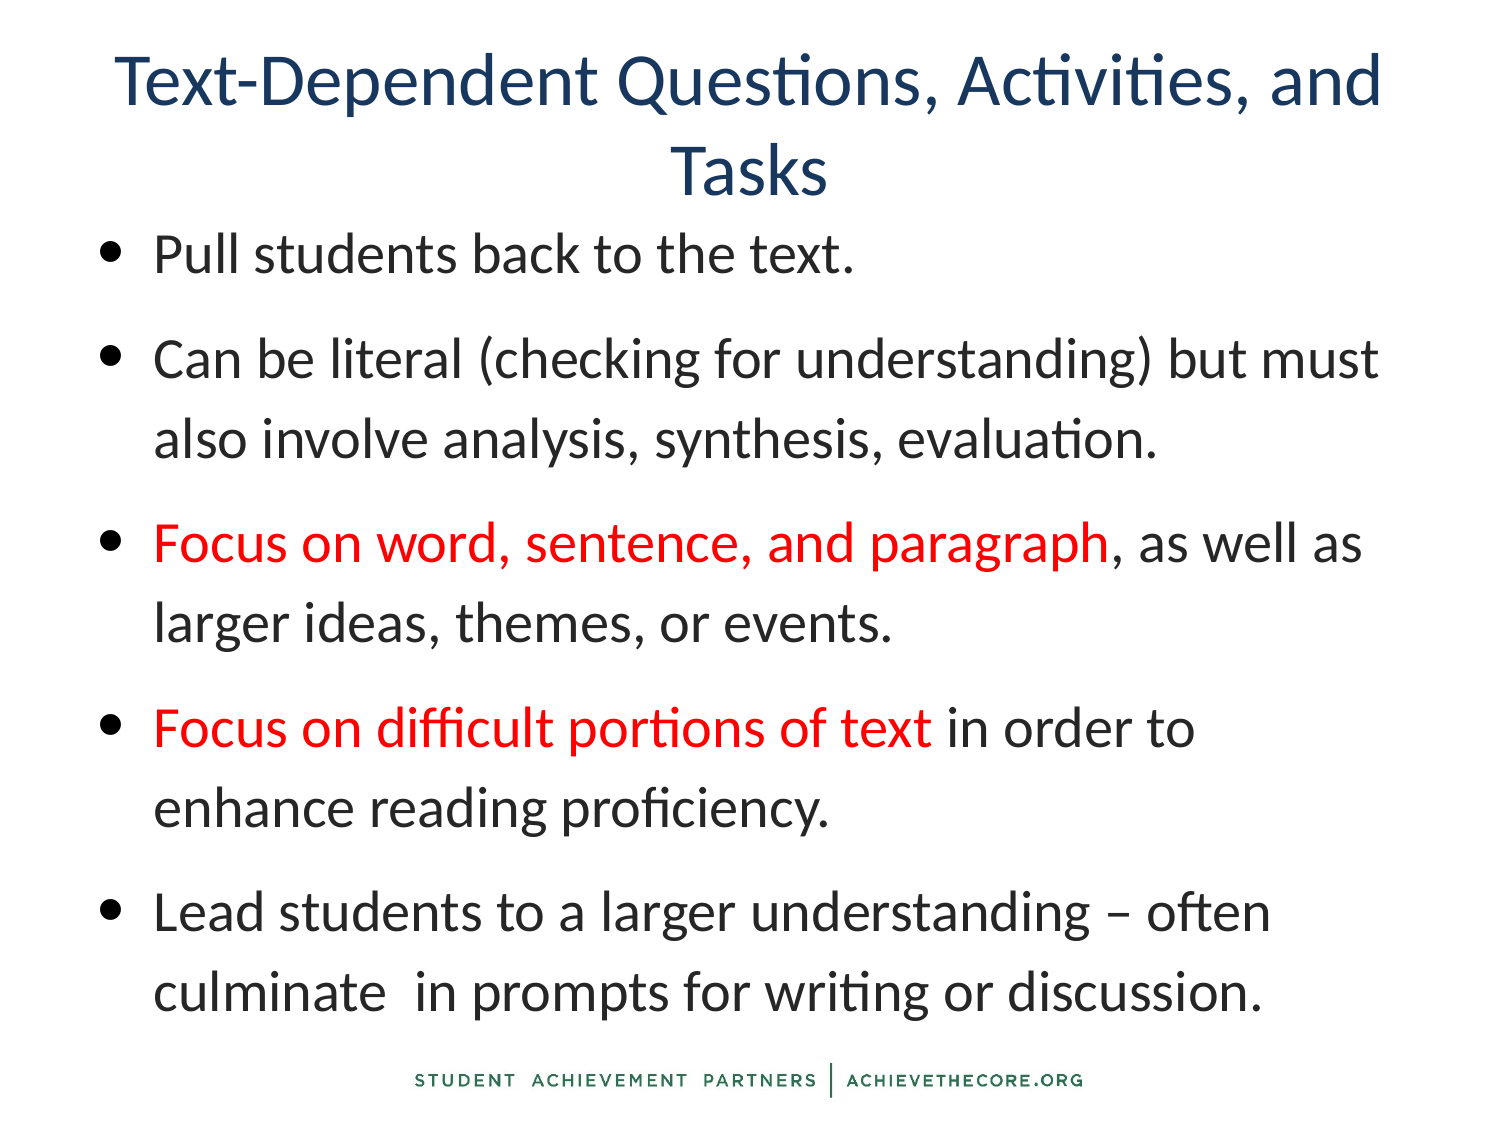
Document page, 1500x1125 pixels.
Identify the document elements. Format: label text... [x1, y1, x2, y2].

slide_number 22 [75, 1042, 425, 1103]
picture [399, 1057, 1101, 1102]
list Pull students back to the text. Can be literal (checking for understanding) but must also involve analysis, synthesis, evaluation. Focus on word, sentence, and paragraph, as well as larger ideas, themes, or events. Focus on difficult portions of text in order to enhance reading proficiency. Lead students to a larger understanding – often culminate in prompts for writing or discussion. [82, 198, 1418, 1031]
title Text-Dependent Questions, Activities, and Tasks [75, 18, 1425, 222]
